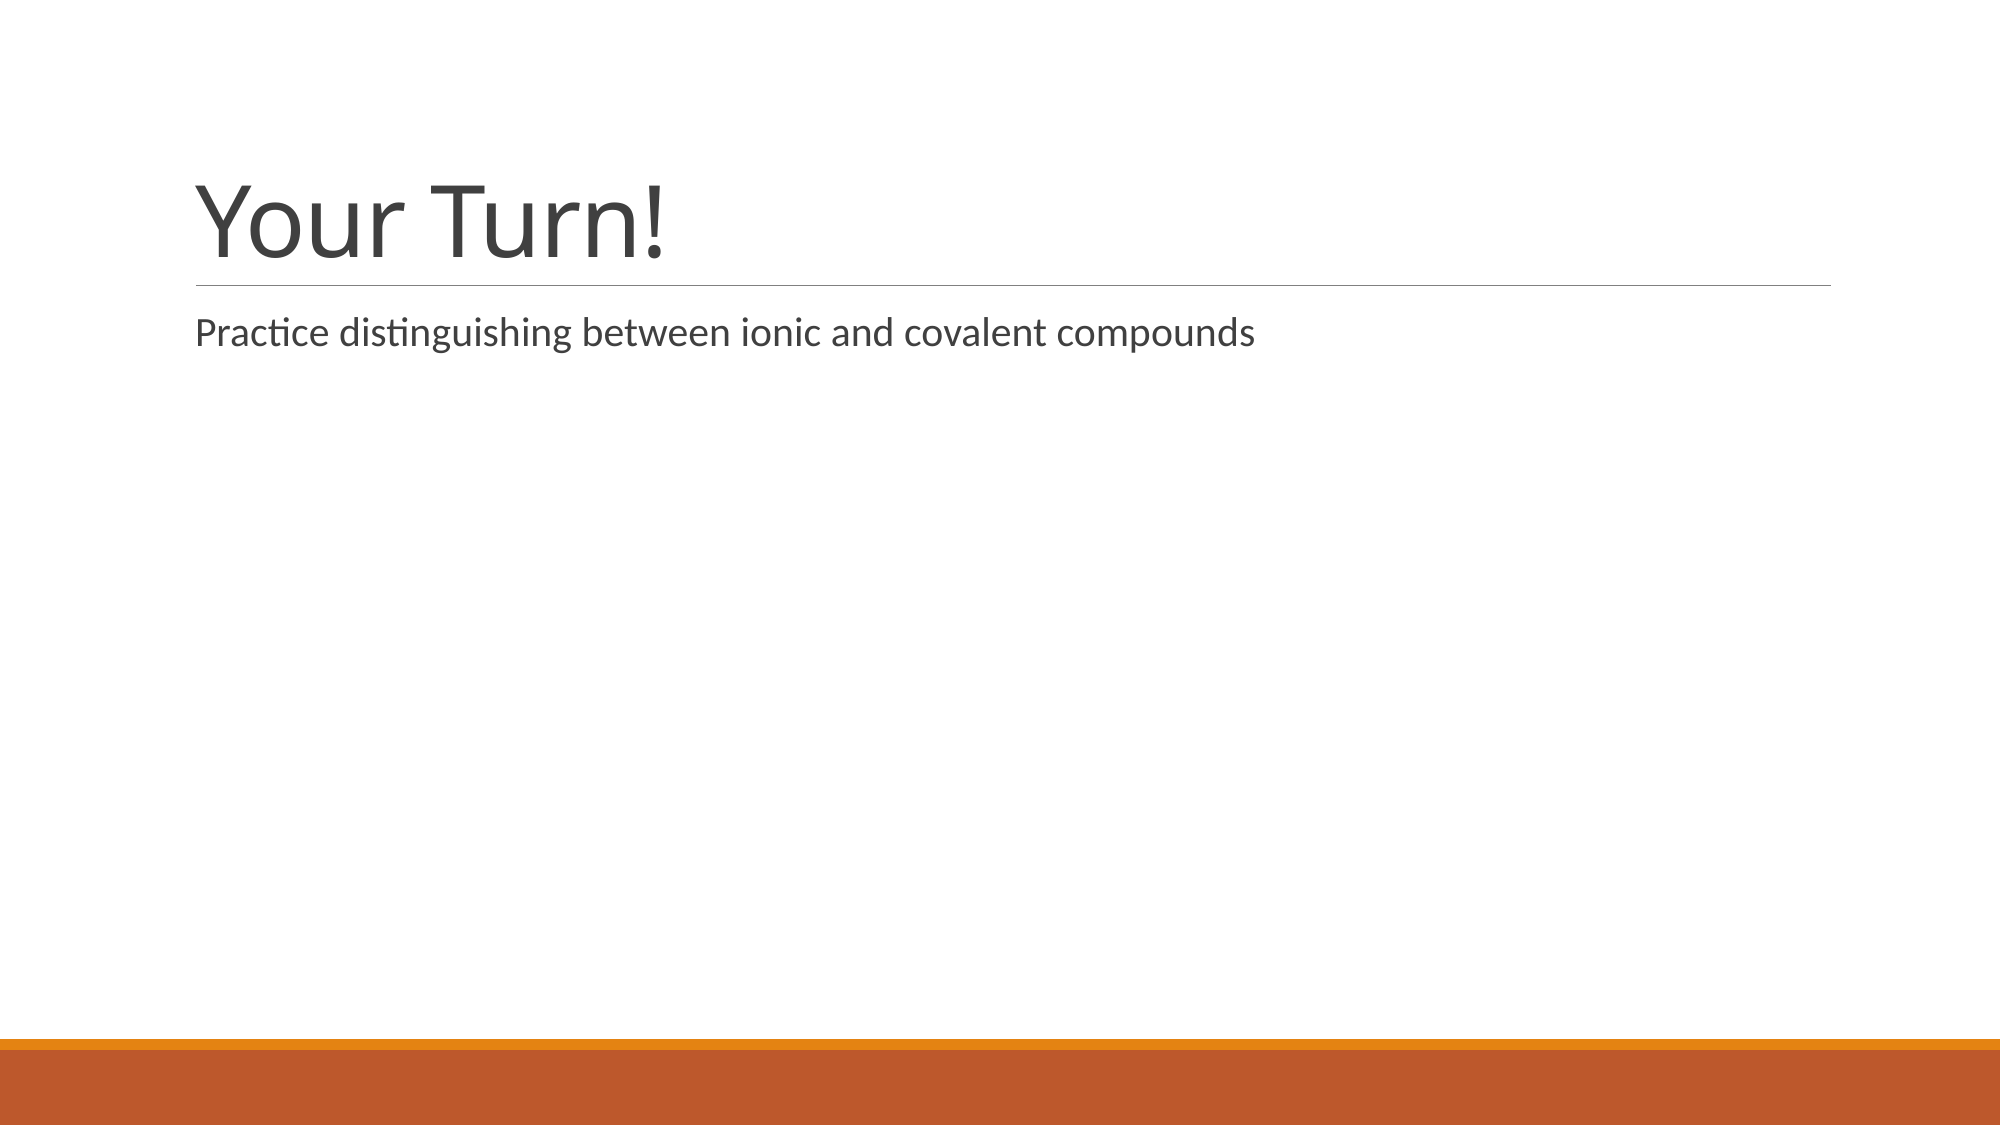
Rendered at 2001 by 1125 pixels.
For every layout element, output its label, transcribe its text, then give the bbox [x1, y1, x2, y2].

list Practice distinguishing between ionic and covalent compounds [180, 302, 1830, 963]
title Your Turn! [180, 47, 1830, 285]
